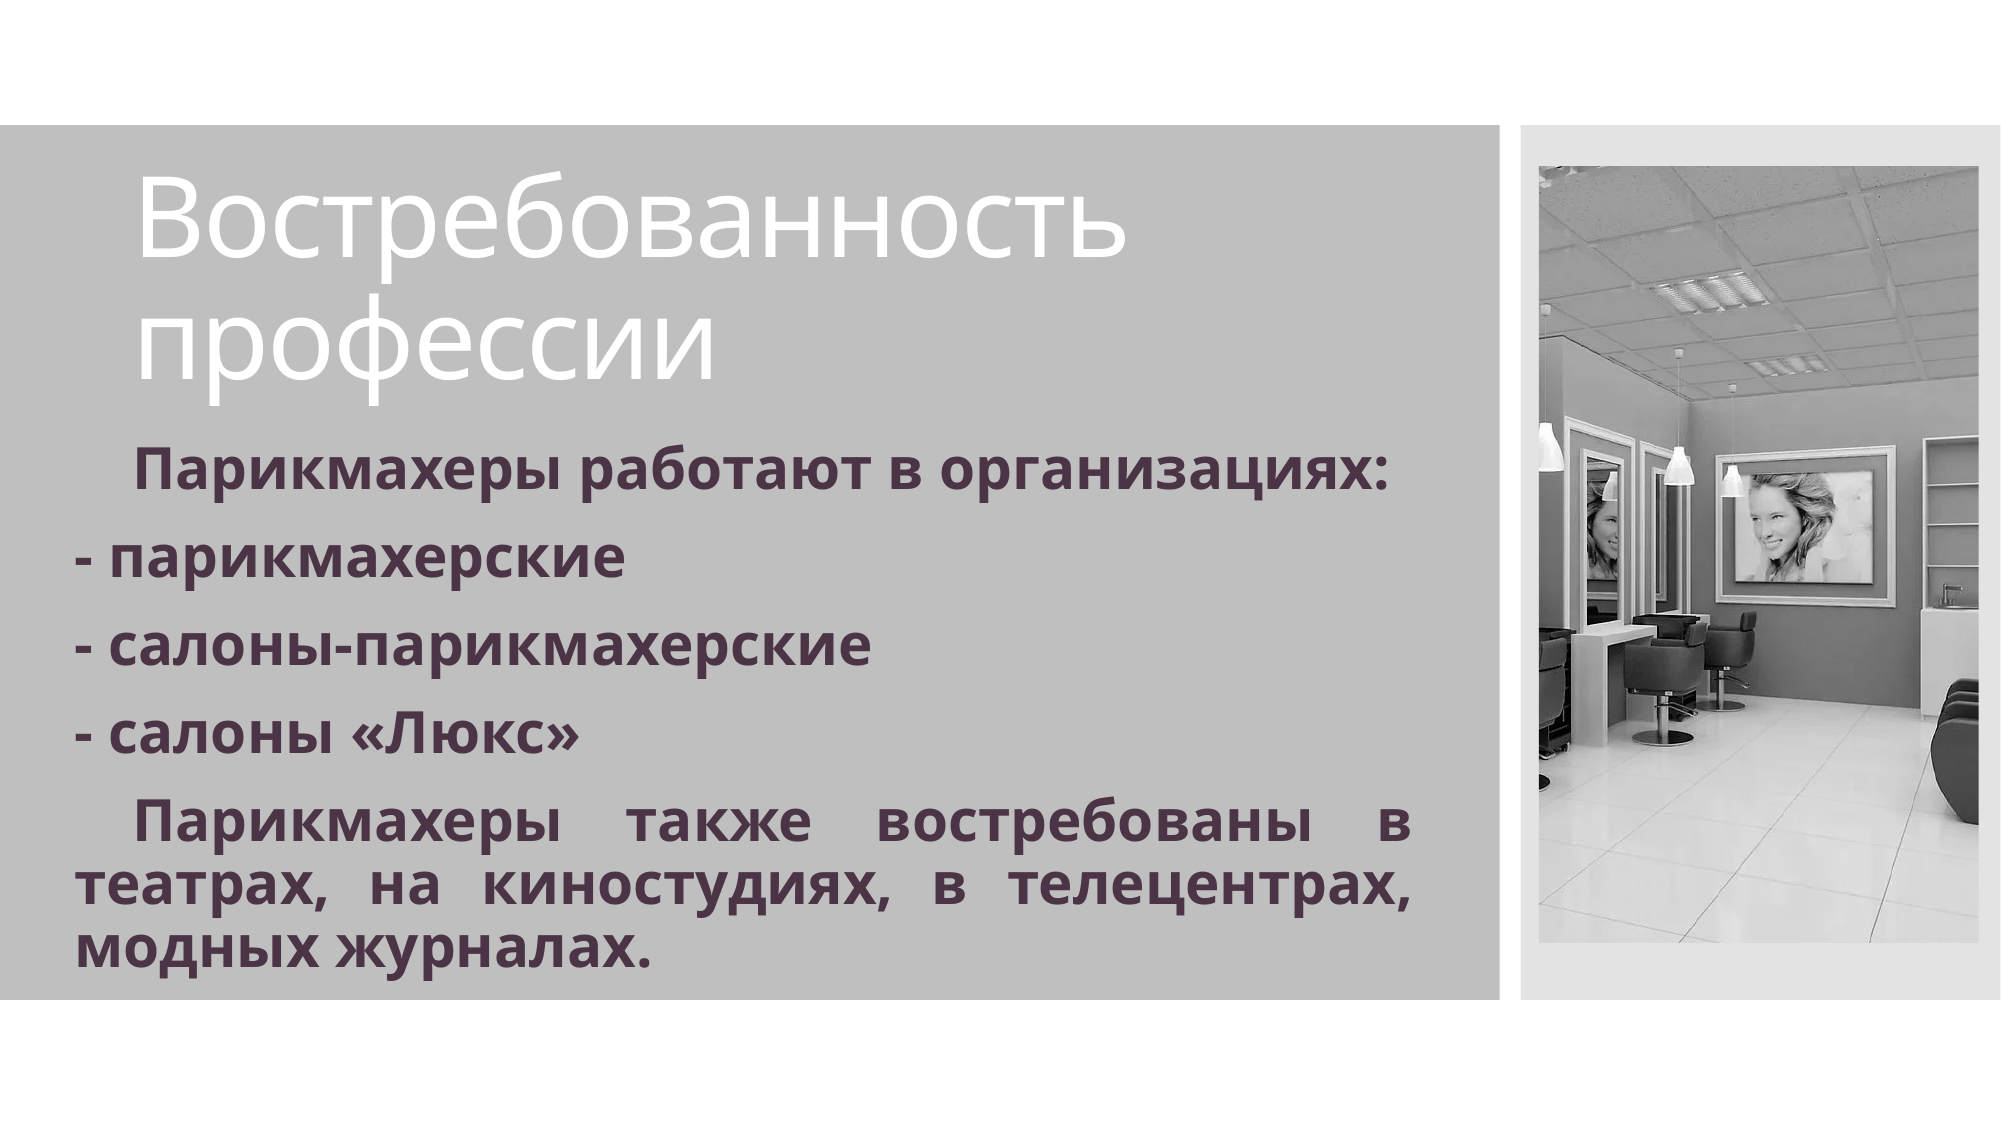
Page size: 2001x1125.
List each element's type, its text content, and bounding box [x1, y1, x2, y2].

picture [1538, 165, 1979, 943]
title Востребованность профессии [117, 166, 1318, 411]
subtitle Парикмахеры работают в организациях: - парикмахерские - салоны-парикмахерские - салоны «Люкс» Парикмахеры также востребованы в театрах, на киностудиях, в телецентрах, модных журналах. [59, 431, 1429, 582]
